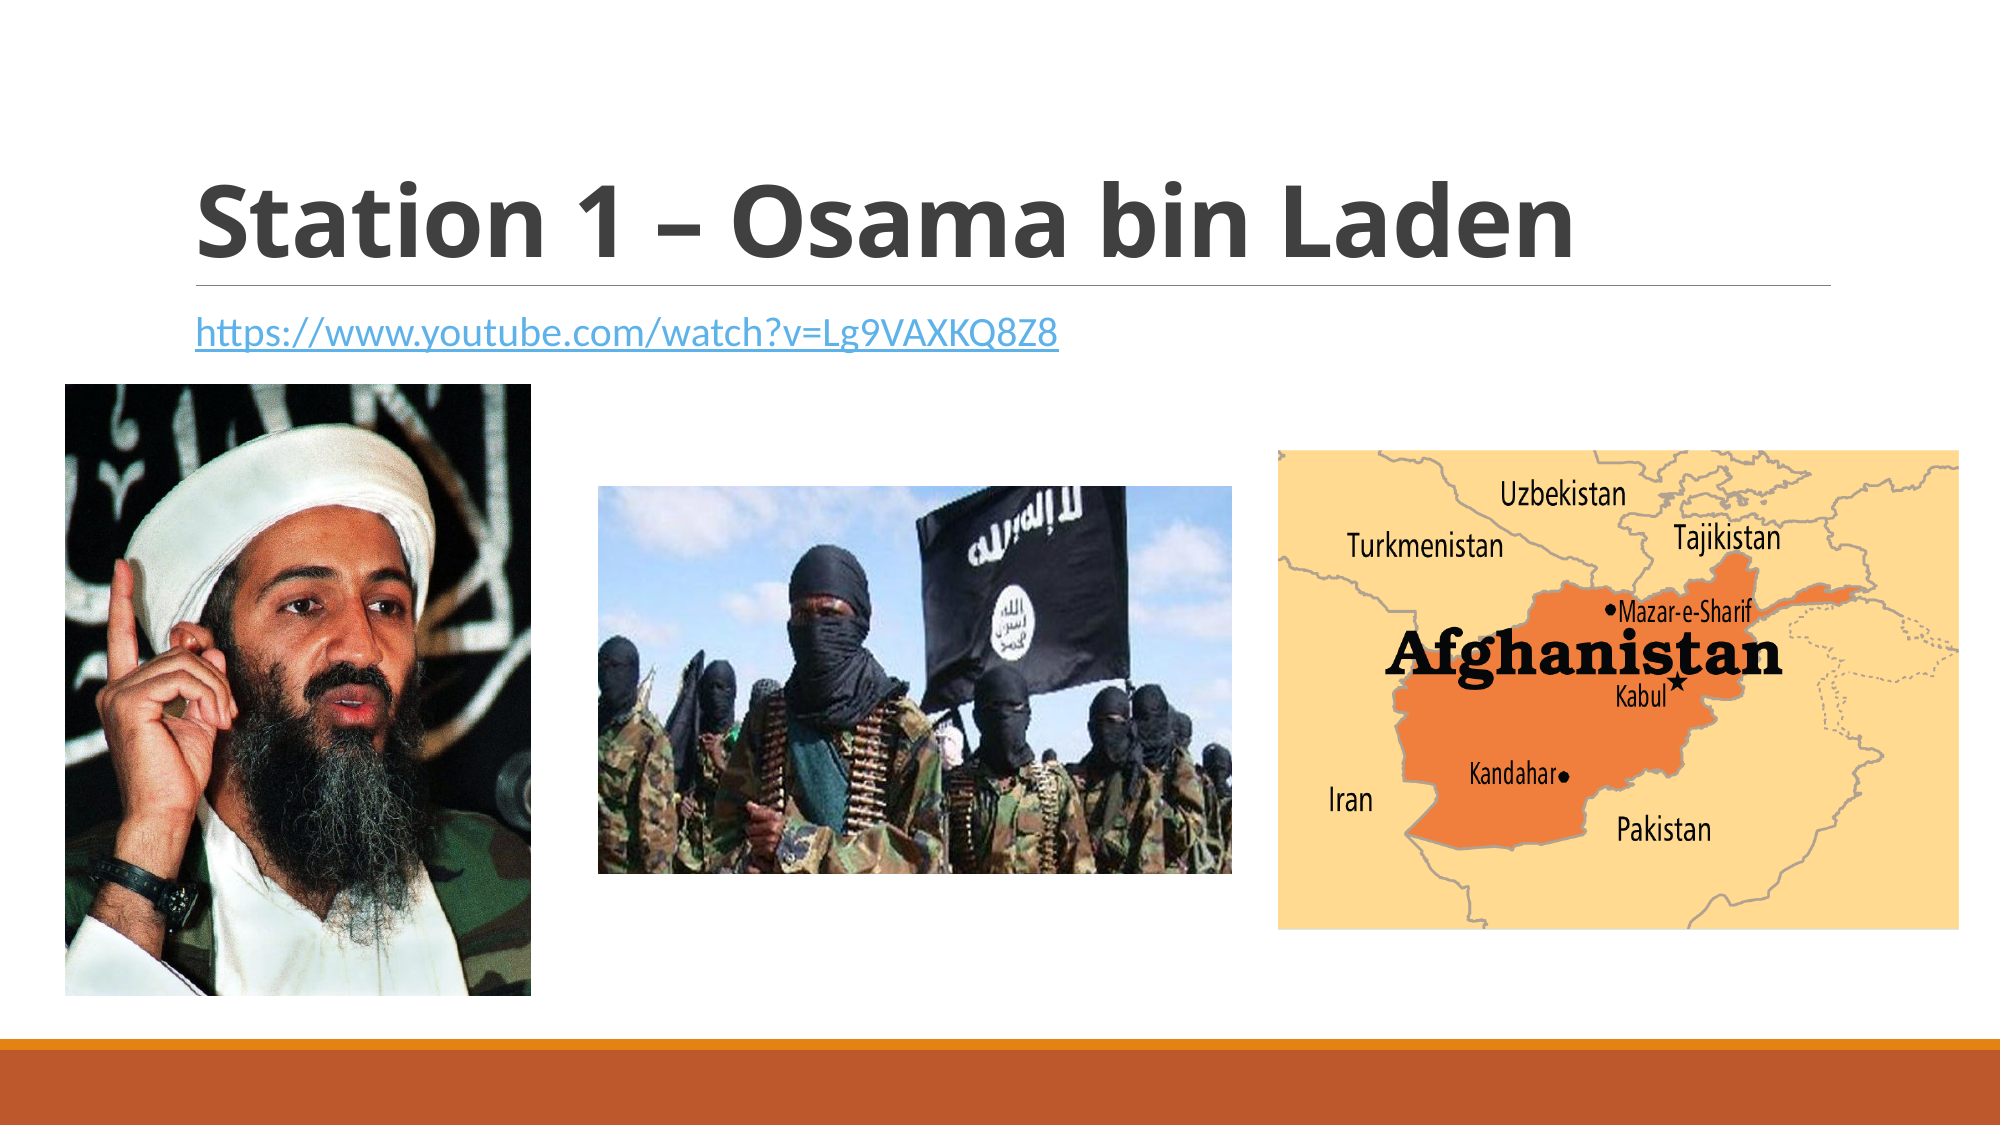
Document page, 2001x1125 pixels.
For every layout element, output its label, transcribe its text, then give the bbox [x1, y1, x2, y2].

picture [1277, 449, 1959, 931]
picture [597, 485, 1232, 875]
picture [64, 383, 532, 997]
title Station 1 – Osama bin Laden [180, 47, 1830, 285]
list https://www.youtube.com/watch?v=Lg9VAXKQ8Z8 [180, 302, 1830, 963]
